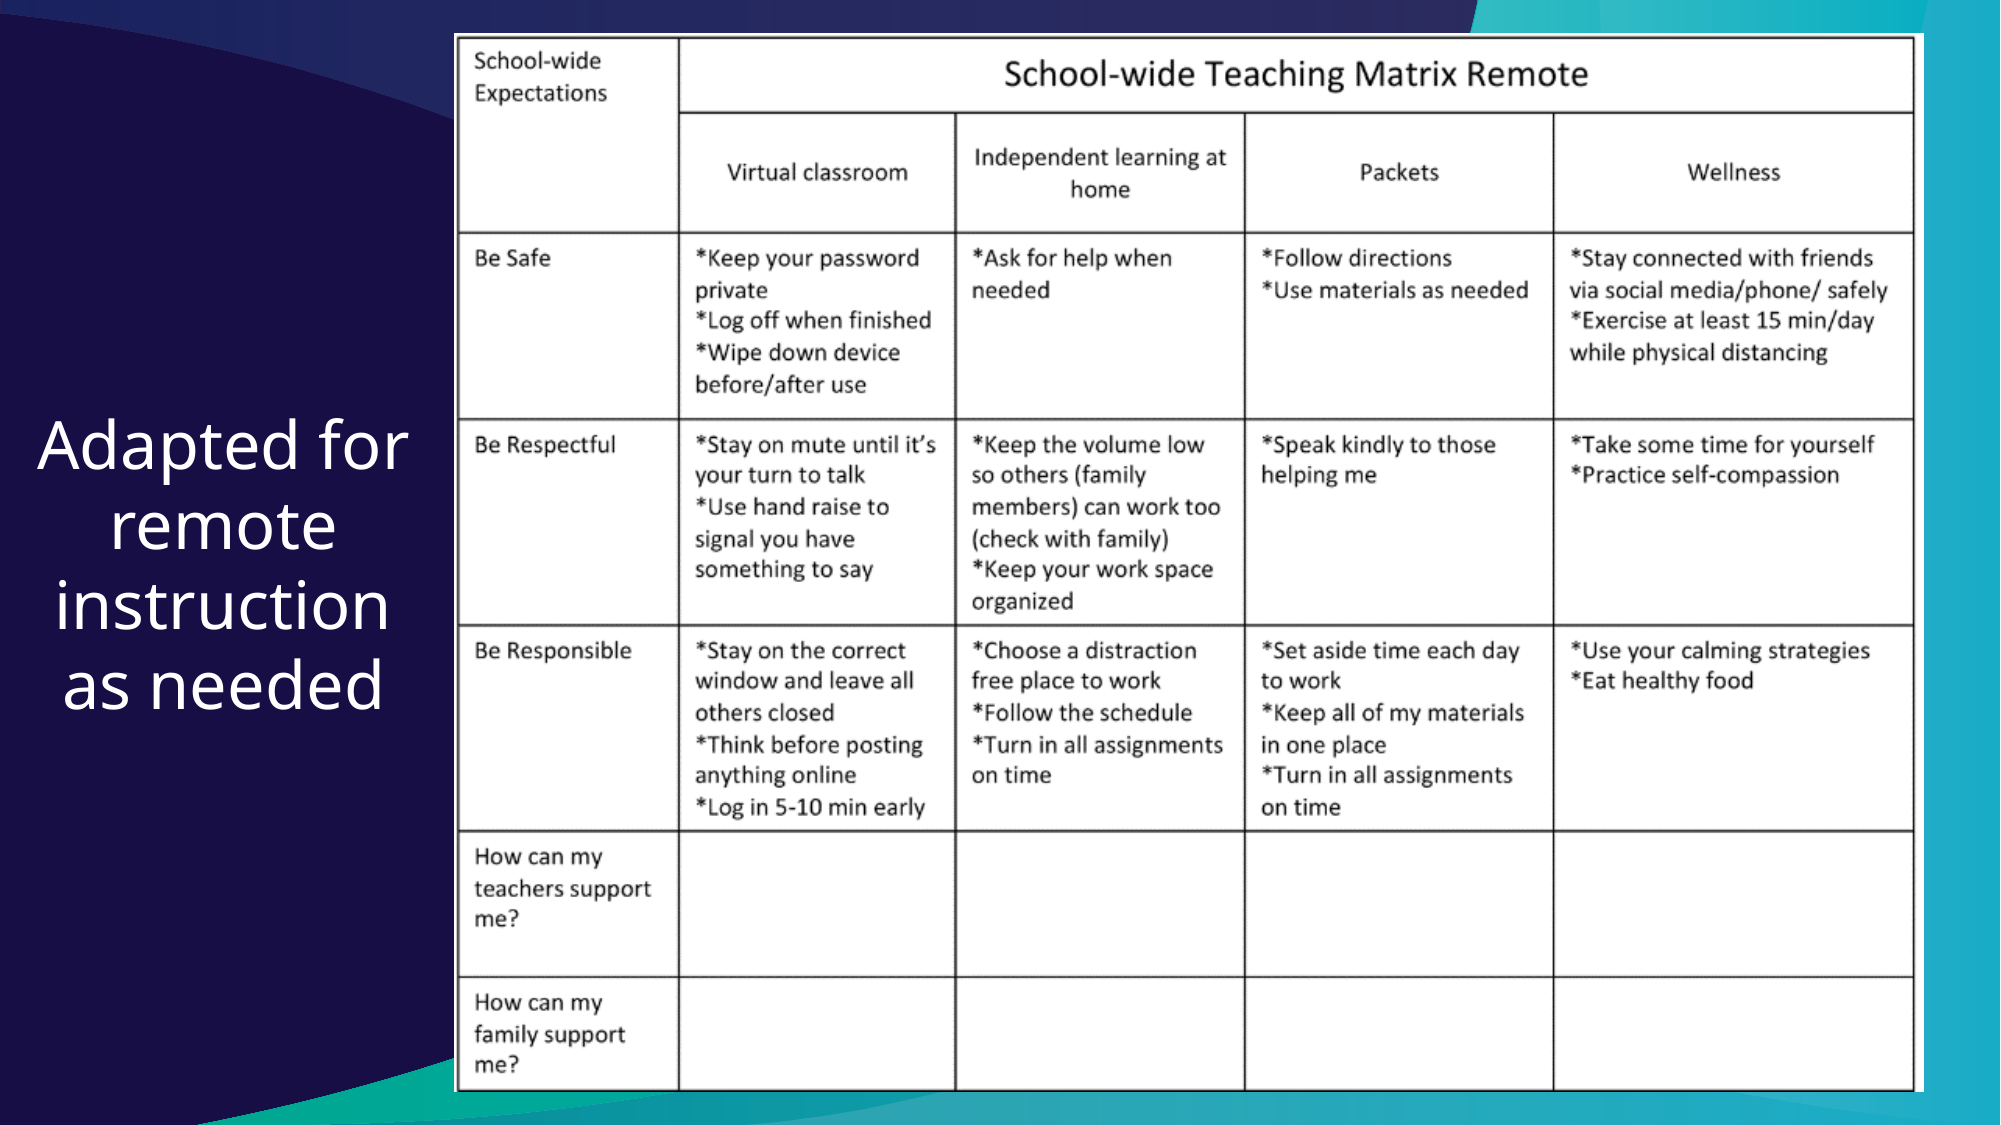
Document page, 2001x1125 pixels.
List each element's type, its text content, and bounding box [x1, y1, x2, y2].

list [454, 32, 1924, 1092]
title Adapted for remote instruction as needed [20, 286, 427, 839]
